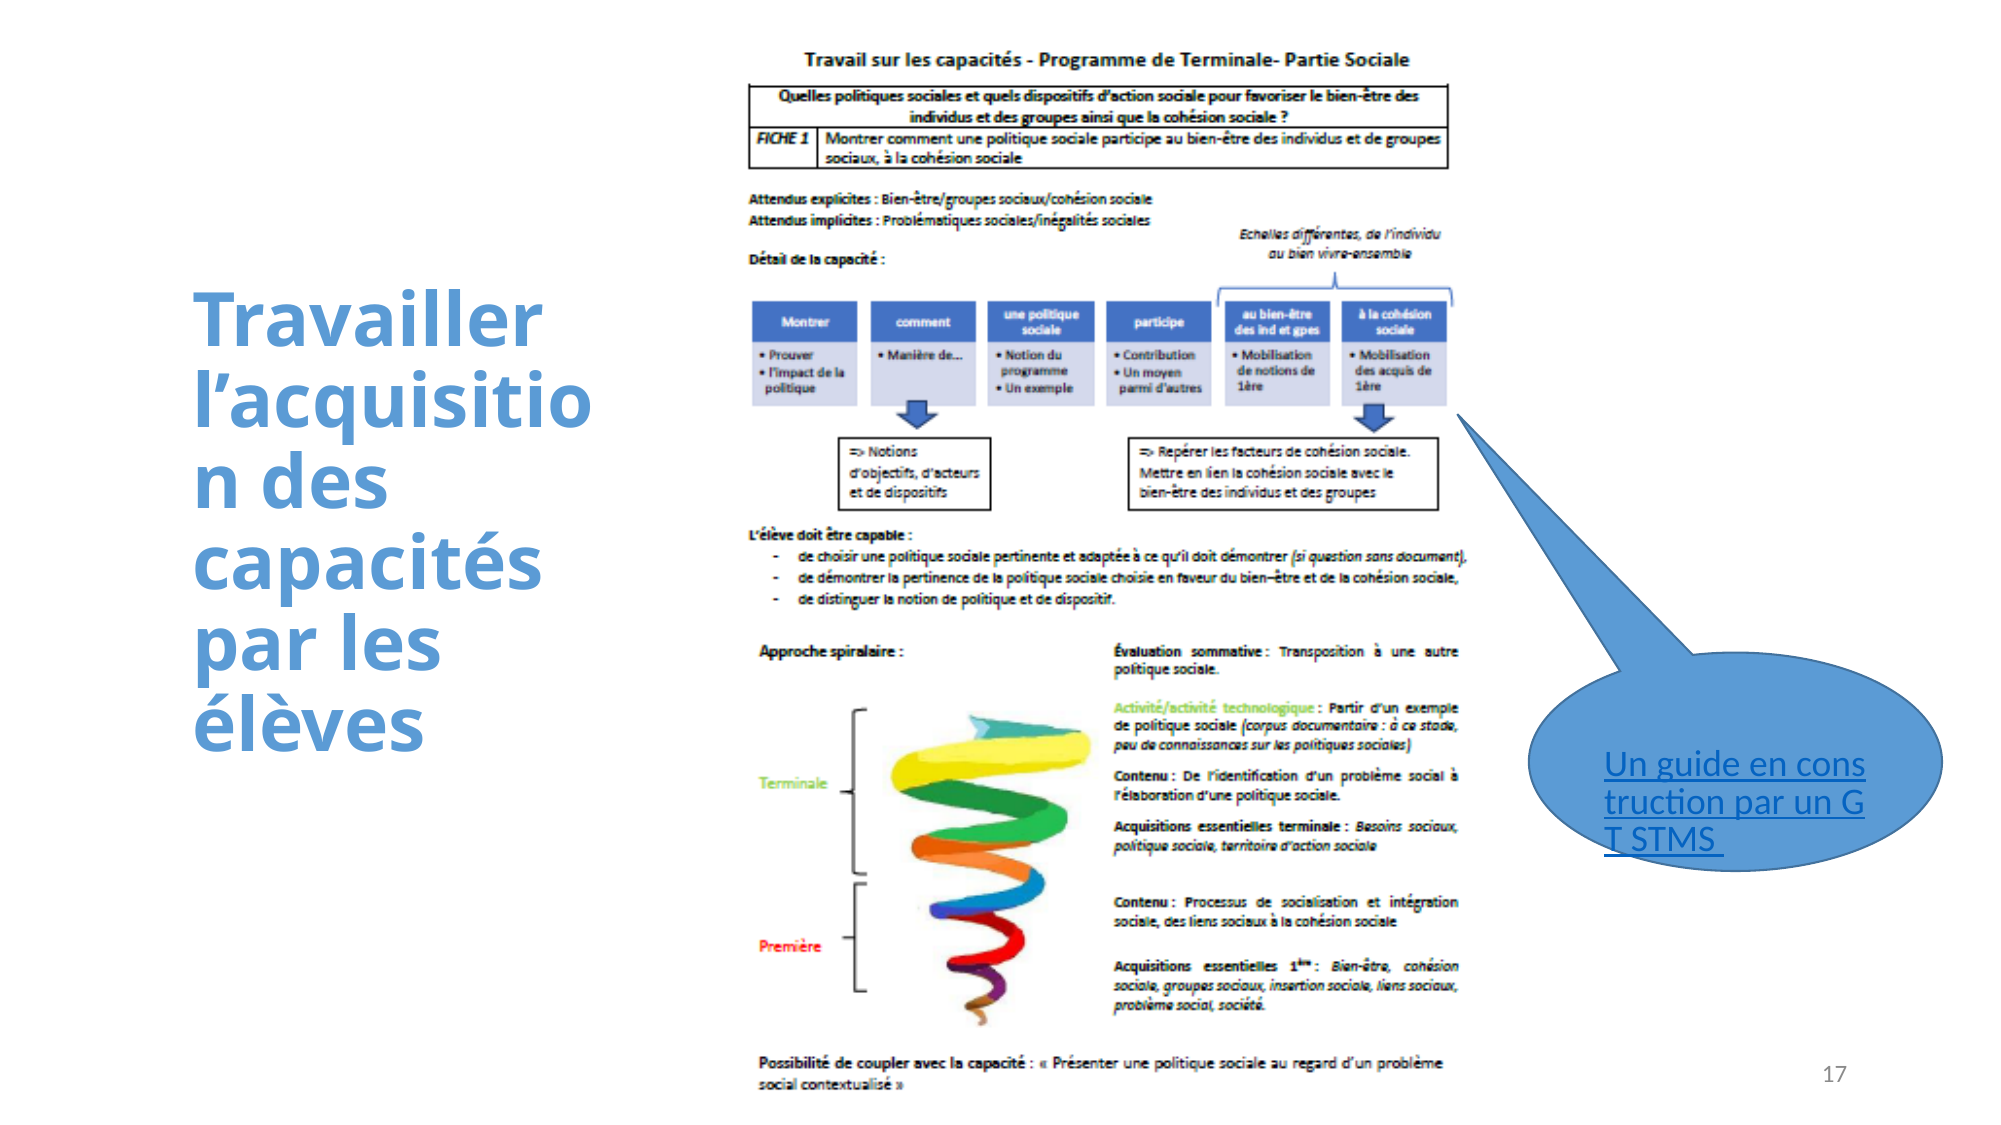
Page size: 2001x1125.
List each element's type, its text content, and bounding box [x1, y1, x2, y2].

picture [741, 22, 1493, 1125]
title Travailler l’acquisition des capacités par les élèves [176, 80, 632, 969]
text_box Un guide en construction par un GT STMS [1493, 449, 1944, 873]
slide_number 17 [1493, 1042, 1863, 1103]
